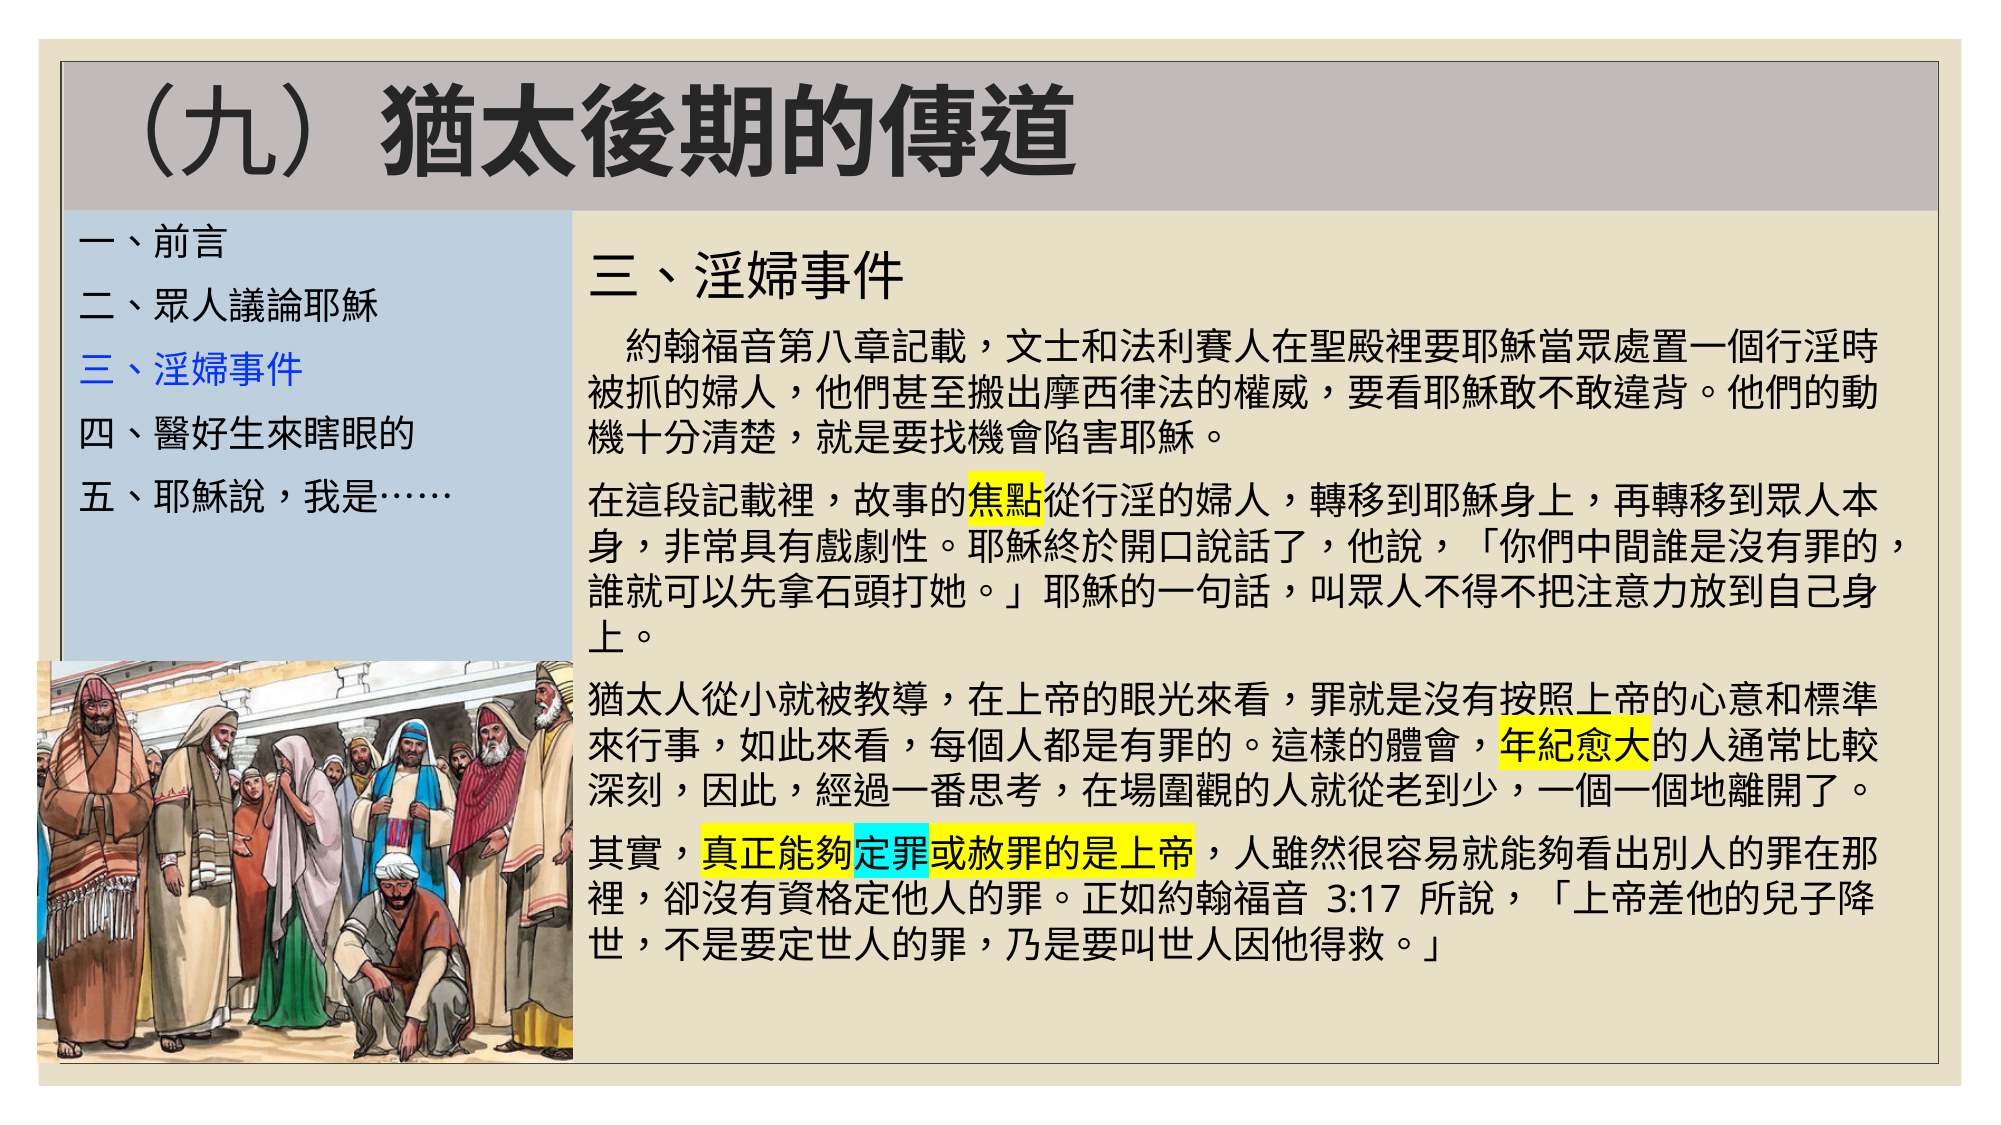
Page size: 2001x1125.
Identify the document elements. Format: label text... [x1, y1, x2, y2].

list 一、前言 二、眾人議論耶穌 三、淫婦事件 四、醫好生來瞎眼的 五、耶穌說，我是…… [63, 210, 573, 657]
title （九）猶太後期的傳道 [63, 62, 1938, 211]
picture [37, 661, 573, 1063]
list 三、淫婦事件 約翰福音第八章記載，文士和法利賽人在聖殿裡要耶穌當眾處置一個行淫時被抓的婦人，他們甚至搬出摩西律法的權威，要看耶穌敢不敢違背。他們的動機十分清楚，就是要找機會陷害耶穌。 在這段記載裡，故事的焦點從行淫的婦人，轉移到耶穌身上，再轉移到眾人本身，非常具有戲劇性。耶穌終於開口說話了，他說，「你們中間誰是沒有罪的，誰就可以先拿石頭打她。」耶穌的一句話，叫眾人不得不把注意力放到自己身上。 猶太人從小就被教導，在上帝的眼光來看，罪就是沒有按照上帝的心意和標準來行事，如此來看，每個人都是有罪的。這樣的體會，年紀愈大的人通常比較深刻，因此，經過一番思考，在場圍觀的人就從老到少，一個一個地離開了。 其實，真正能夠定罪或赦罪的是上帝，人雖然很容易就能夠看出別人的罪在那裡，卻沒有資格定他人的罪。正如約翰福音 3:17 所說，「上帝差他的兒子降世，不是要定世人的罪，乃是要叫世人因他得救。」 [572, 234, 1904, 1020]
